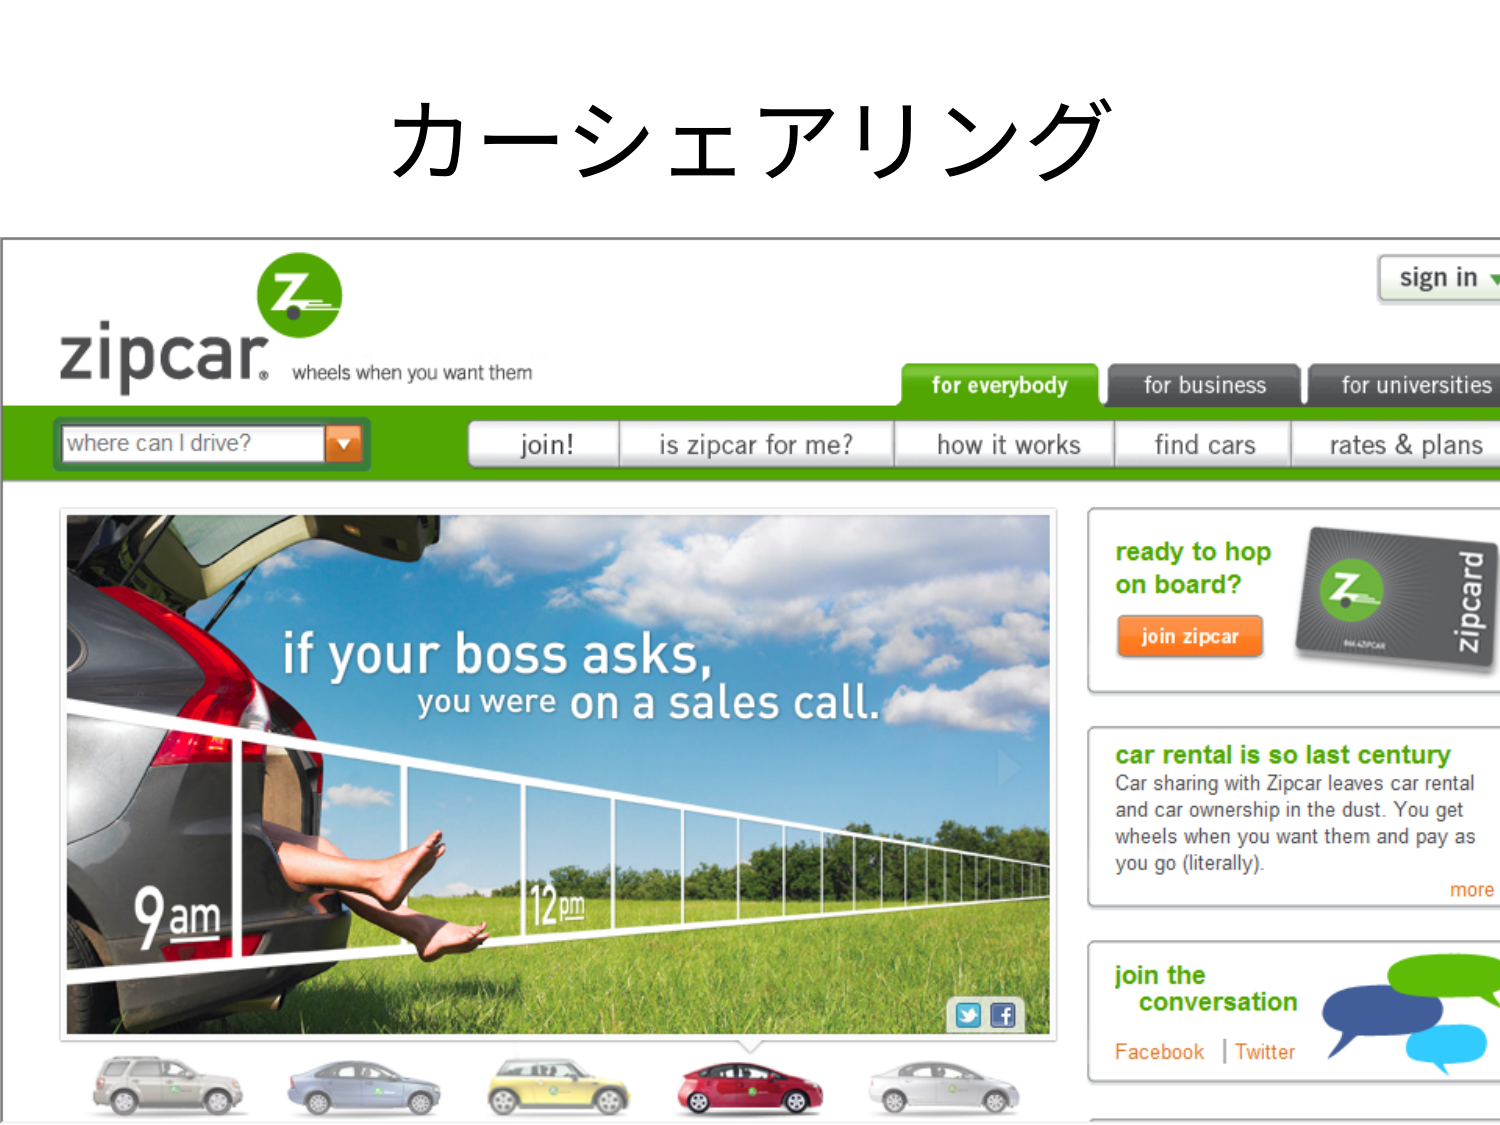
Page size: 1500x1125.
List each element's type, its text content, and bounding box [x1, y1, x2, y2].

picture [0, 237, 1500, 1125]
title カーシェアリング [75, 45, 1425, 233]
